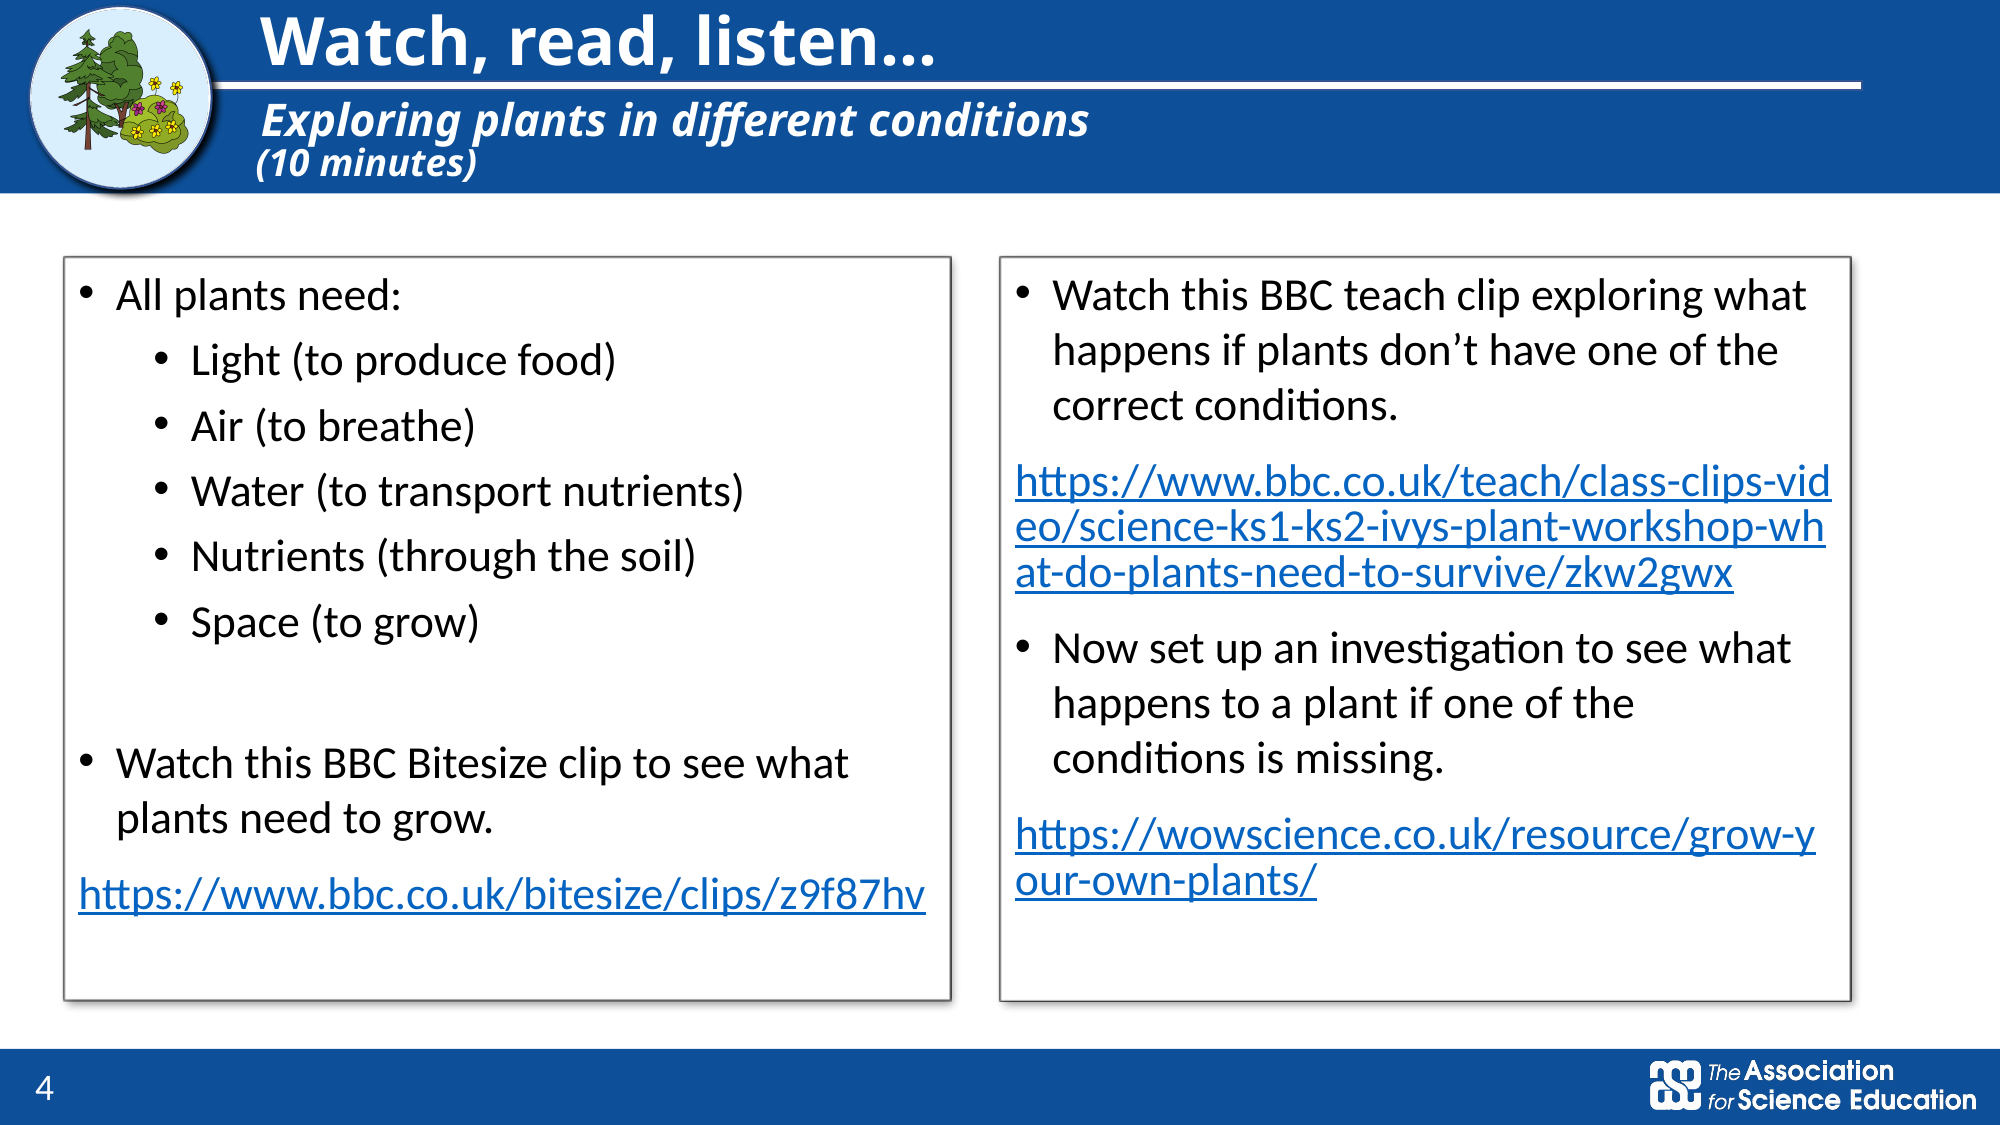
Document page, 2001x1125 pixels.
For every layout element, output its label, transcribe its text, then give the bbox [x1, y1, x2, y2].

picture [1650, 1060, 1976, 1110]
text_box All plants need: Light (to produce food) Air (to breathe) Water (to transport nutrients) Nutrients (through the soil) Space (to grow) Watch this BBC Bitesize clip to see what plants need to grow. https://www.bbc.co.uk/bitesize/clips/z9f87hv [66, 259, 949, 998]
list Exploring plants in different conditions [245, 90, 1971, 154]
text_box Watch this BBC teach clip exploring what happens if plants don’t have one of the correct conditions. https://www.bbc.co.uk/teach/class-clips-video/science-ks1-ks2-ivys-plant-workshop-what-do-plants-need-to-survive/zkw2gwx Now set up an investigation to see what happens to a plant if one of the conditions is missing. https://wowscience.co.uk/resource/grow-your-own-plants/ [1002, 259, 1849, 1000]
slide_number 4 [20, 1055, 107, 1115]
picture [25, 9, 209, 192]
text_box (10 minutes) [240, 131, 1404, 191]
title Watch, read, listen… [245, 0, 1971, 88]
